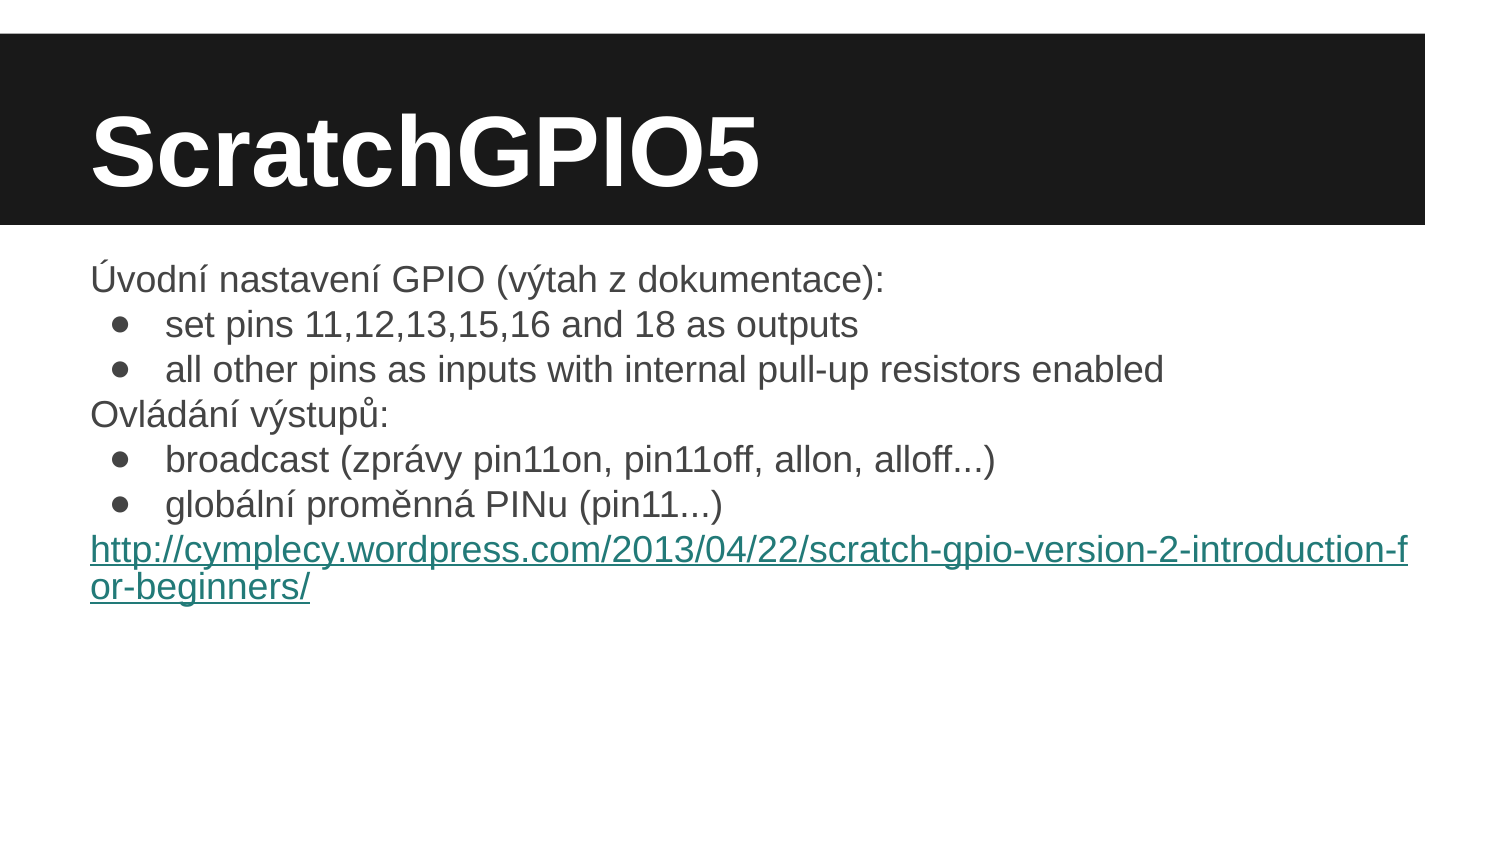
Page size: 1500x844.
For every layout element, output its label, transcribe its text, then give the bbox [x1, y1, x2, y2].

title ScratchGPIO5 [75, 33, 1425, 221]
list Úvodní nastavení GPIO (výtah z dokumentace): set pins 11,12,13,15,16 and 18 as outputs all other pins as inputs with internal pull-up resistors enabled Ovládání výstupů: broadcast (zprávy pin11on, pin11off, allon, alloff...) globální proměnná PINu (pin11...) http://cymplecy.wordpress.com/2013/04/22/scratch-gpio-version-2-introduction-for-beginners/ [75, 239, 1425, 808]
